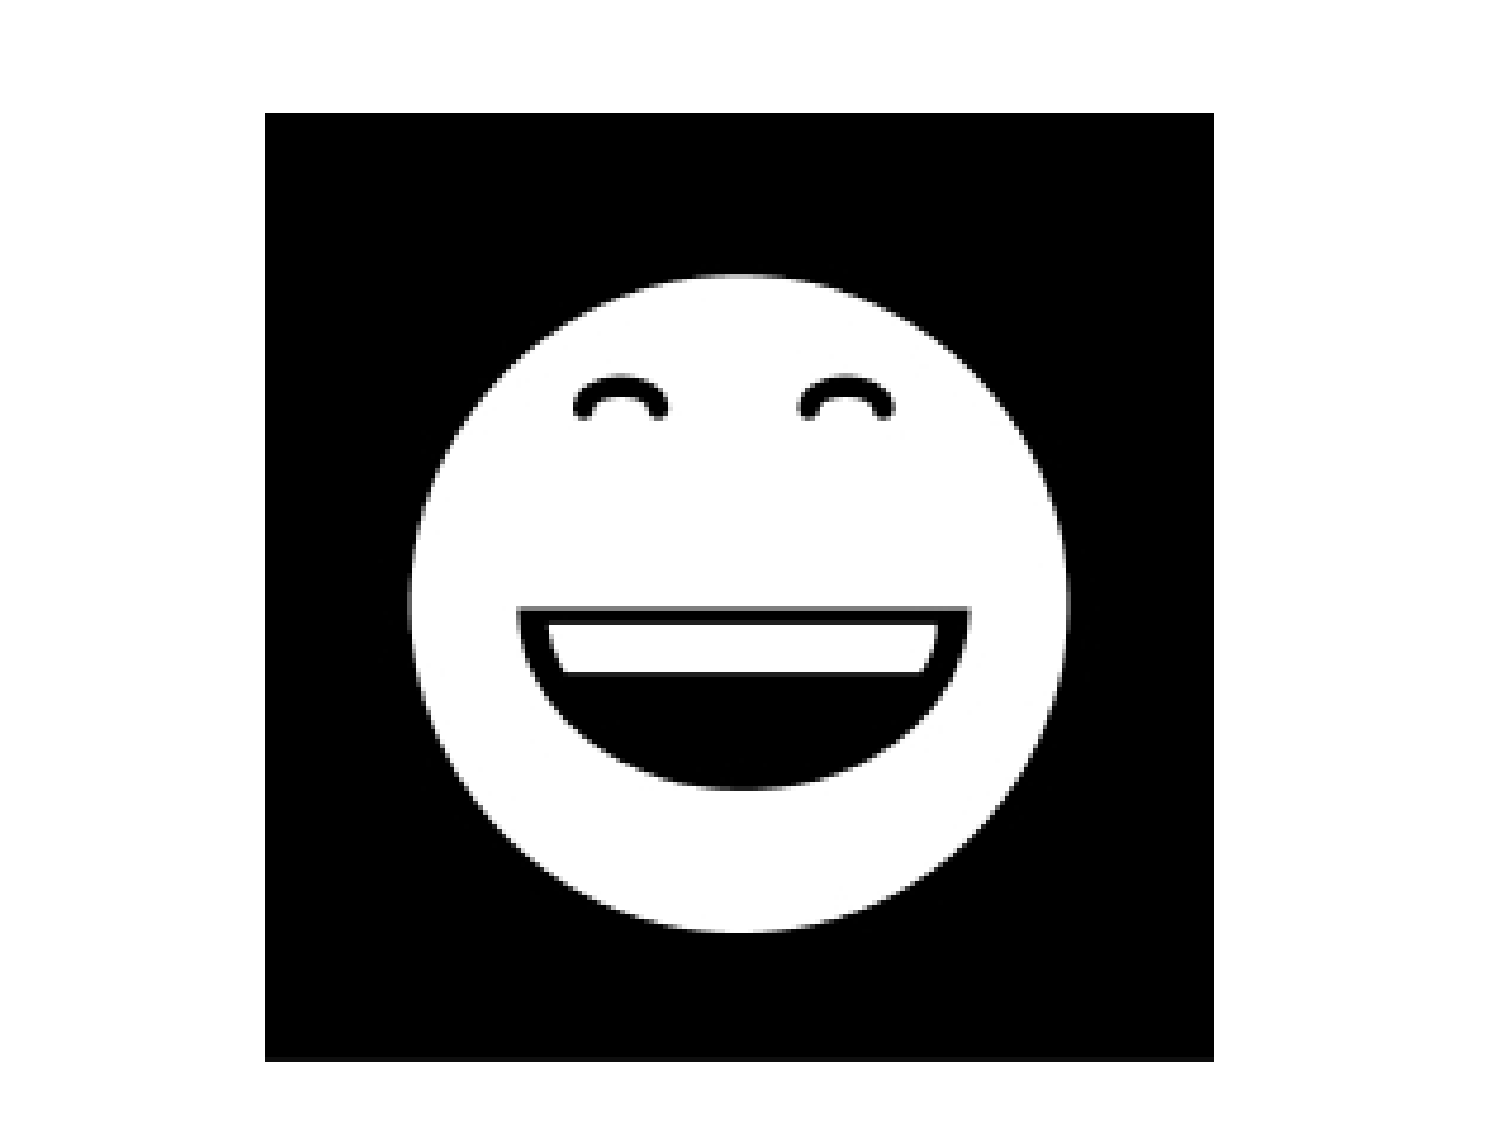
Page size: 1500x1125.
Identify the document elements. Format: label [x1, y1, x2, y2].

list [265, 113, 1214, 1062]
